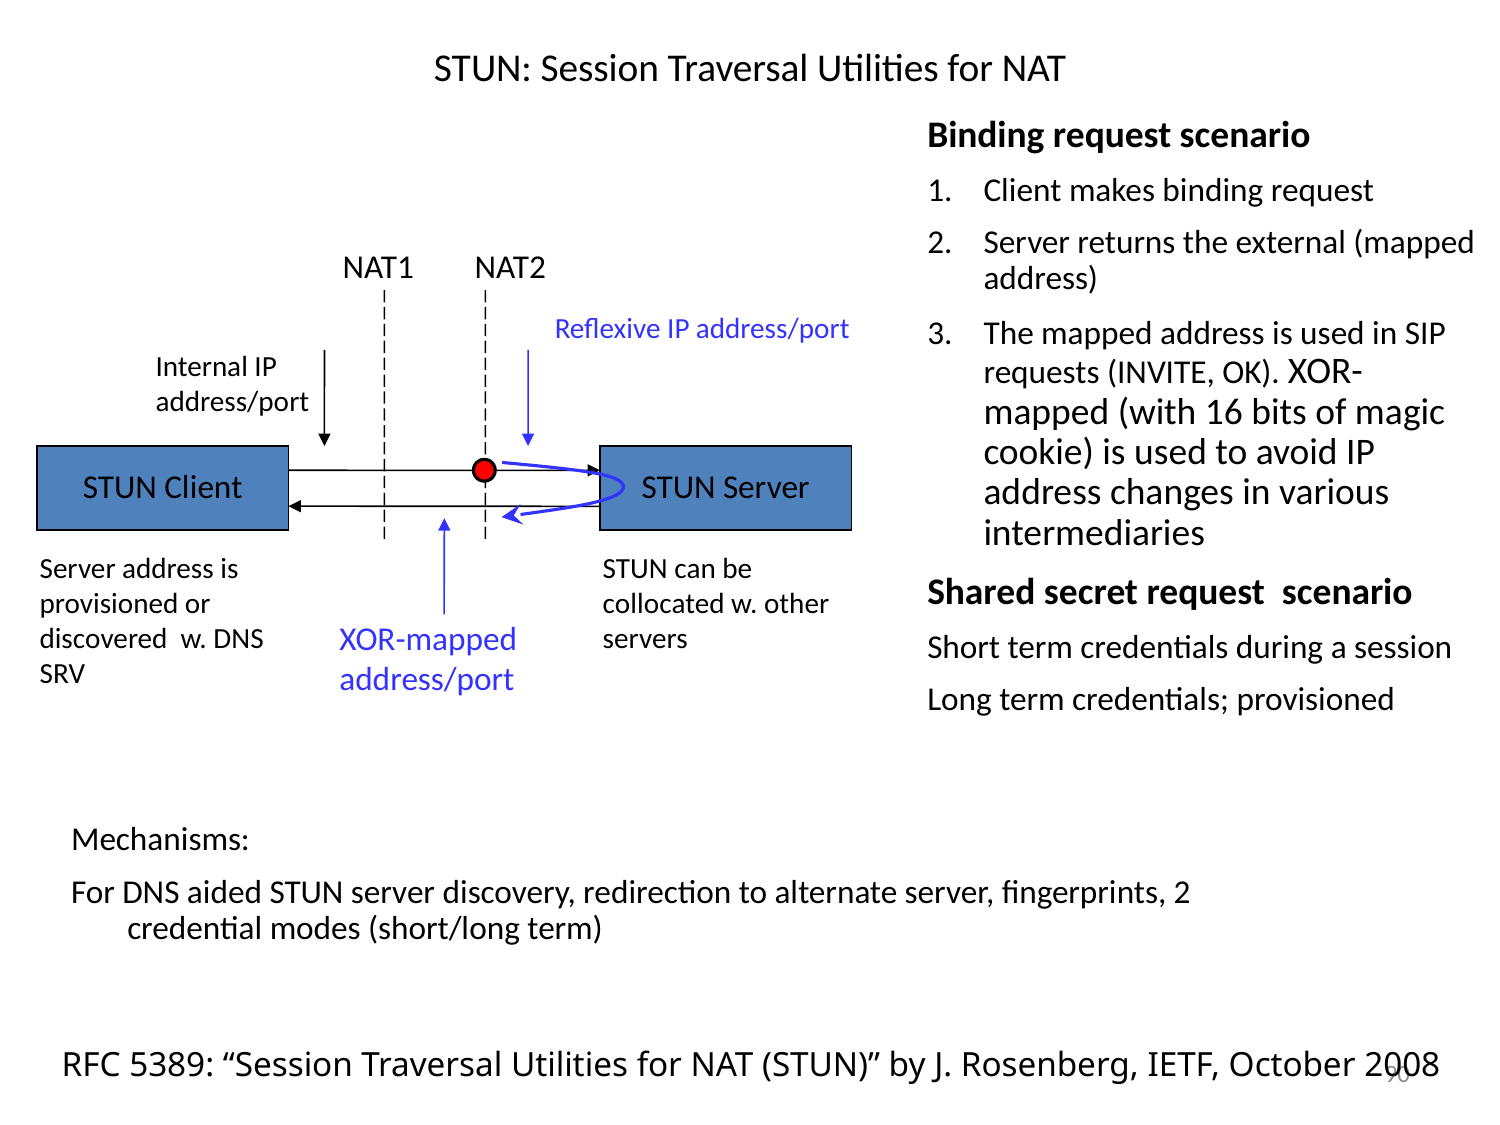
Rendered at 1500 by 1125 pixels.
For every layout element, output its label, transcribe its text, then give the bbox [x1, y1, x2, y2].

text_box RFC 5389: “Session Traversal Utilities for NAT (STUN)” by J. Rosenberg, IETF, October 2008 [46, 1049, 1004, 1082]
title STUN: Session Traversal Utilities for NAT [74, 33, 1426, 97]
slide_number 90 [1074, 1042, 1425, 1103]
text_box Binding request scenario Client makes binding request Server returns the external (mapped address) The mapped address is used in SIP requests (INVITE, OK). XOR-mapped (with 16 bits of magic cookie) is used to avoid IP address changes in various intermediaries Shared secret request scenario Short term credentials during a session Long term credentials; provisioned [912, 107, 1500, 726]
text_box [24, 237, 888, 705]
text_box Mechanisms: For DNS aided STUN server discovery, redirection to alternate server, fingerprints, 2 credential modes (short/long term) [56, 814, 1318, 954]
